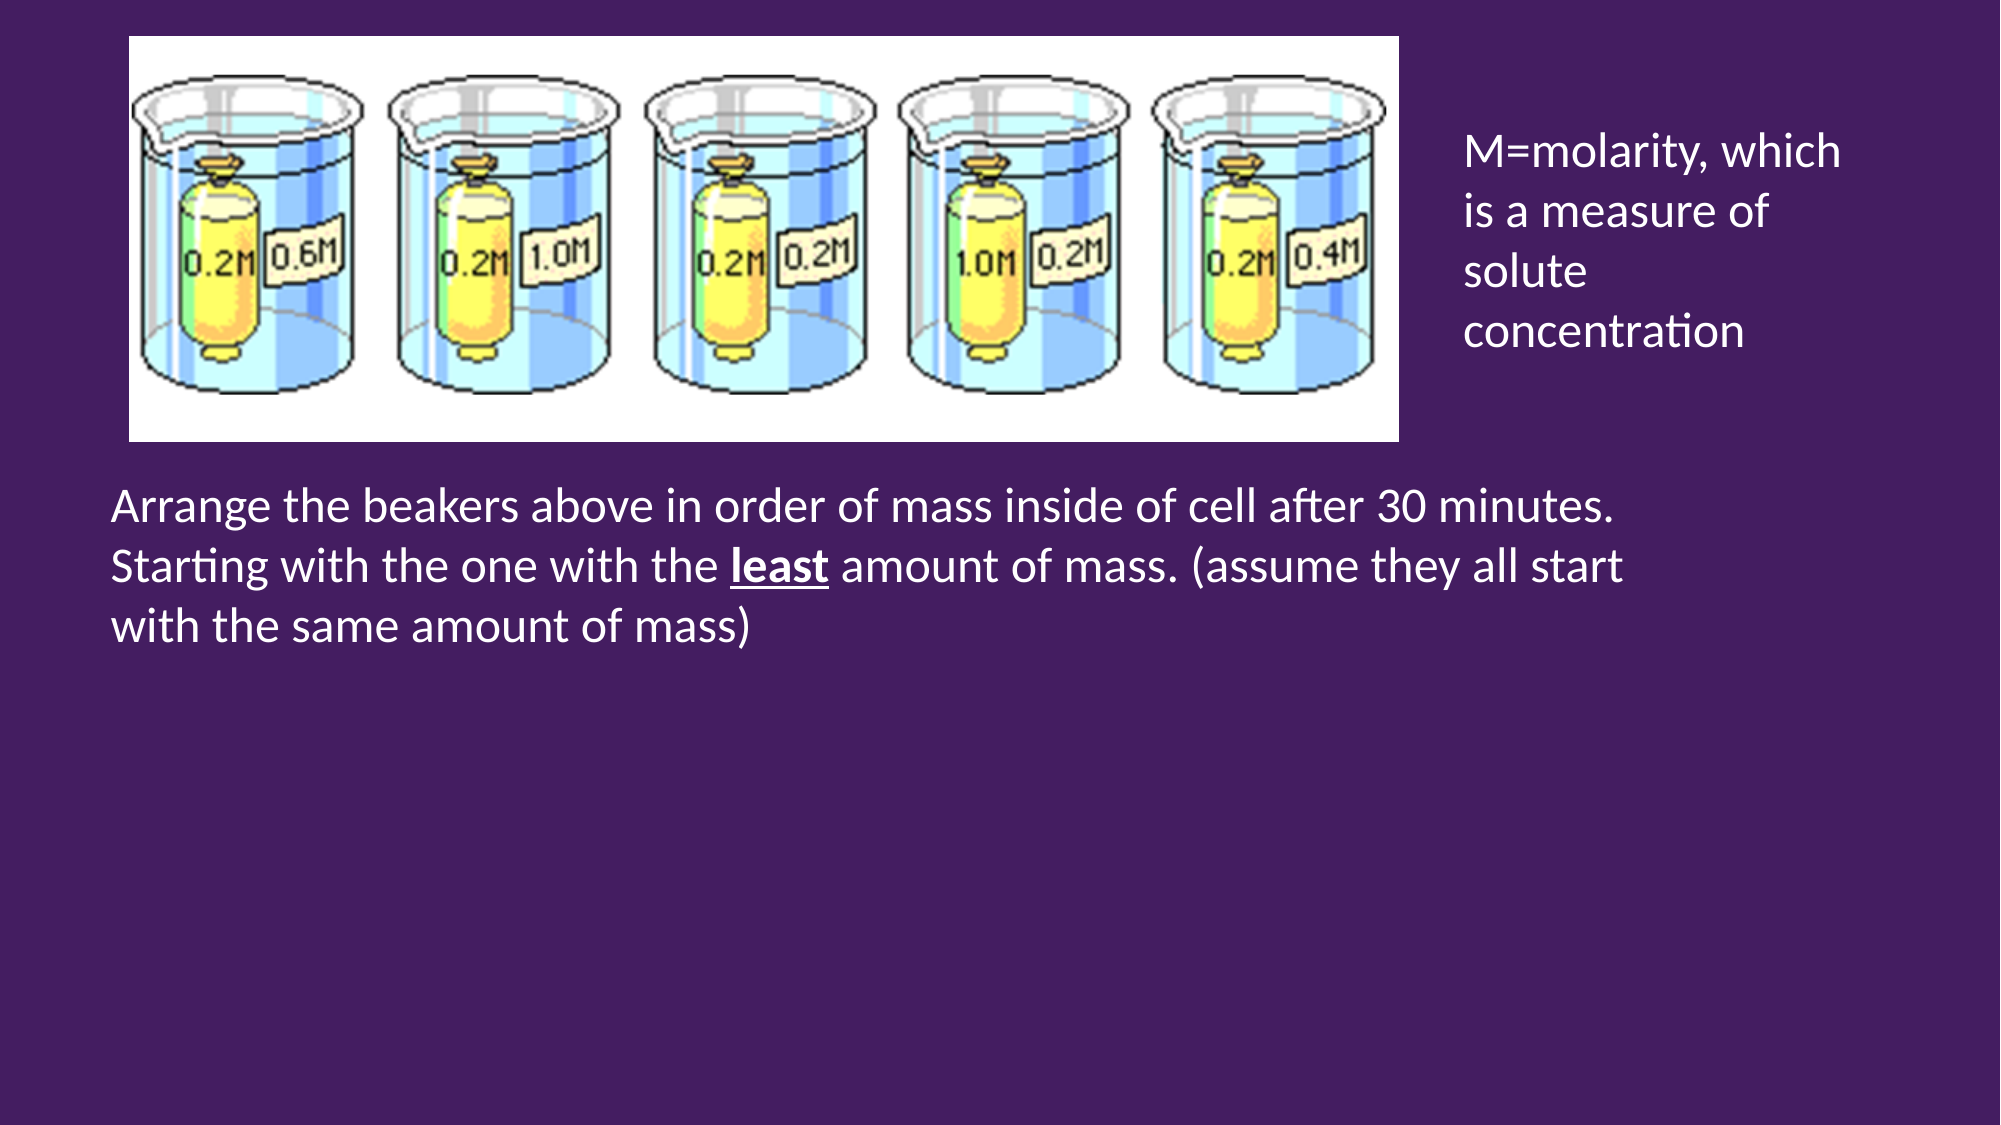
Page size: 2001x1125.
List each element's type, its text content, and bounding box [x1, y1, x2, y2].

text_box M=molarity, which is a measure of solute concentration [1448, 110, 1877, 366]
text_box Arrange the beakers above in order of mass inside of cell after 30 minutes. Starting with the one with the least amount of mass. (assume they all start with the same amount of mass) [95, 464, 1683, 660]
picture [129, 36, 1399, 442]
